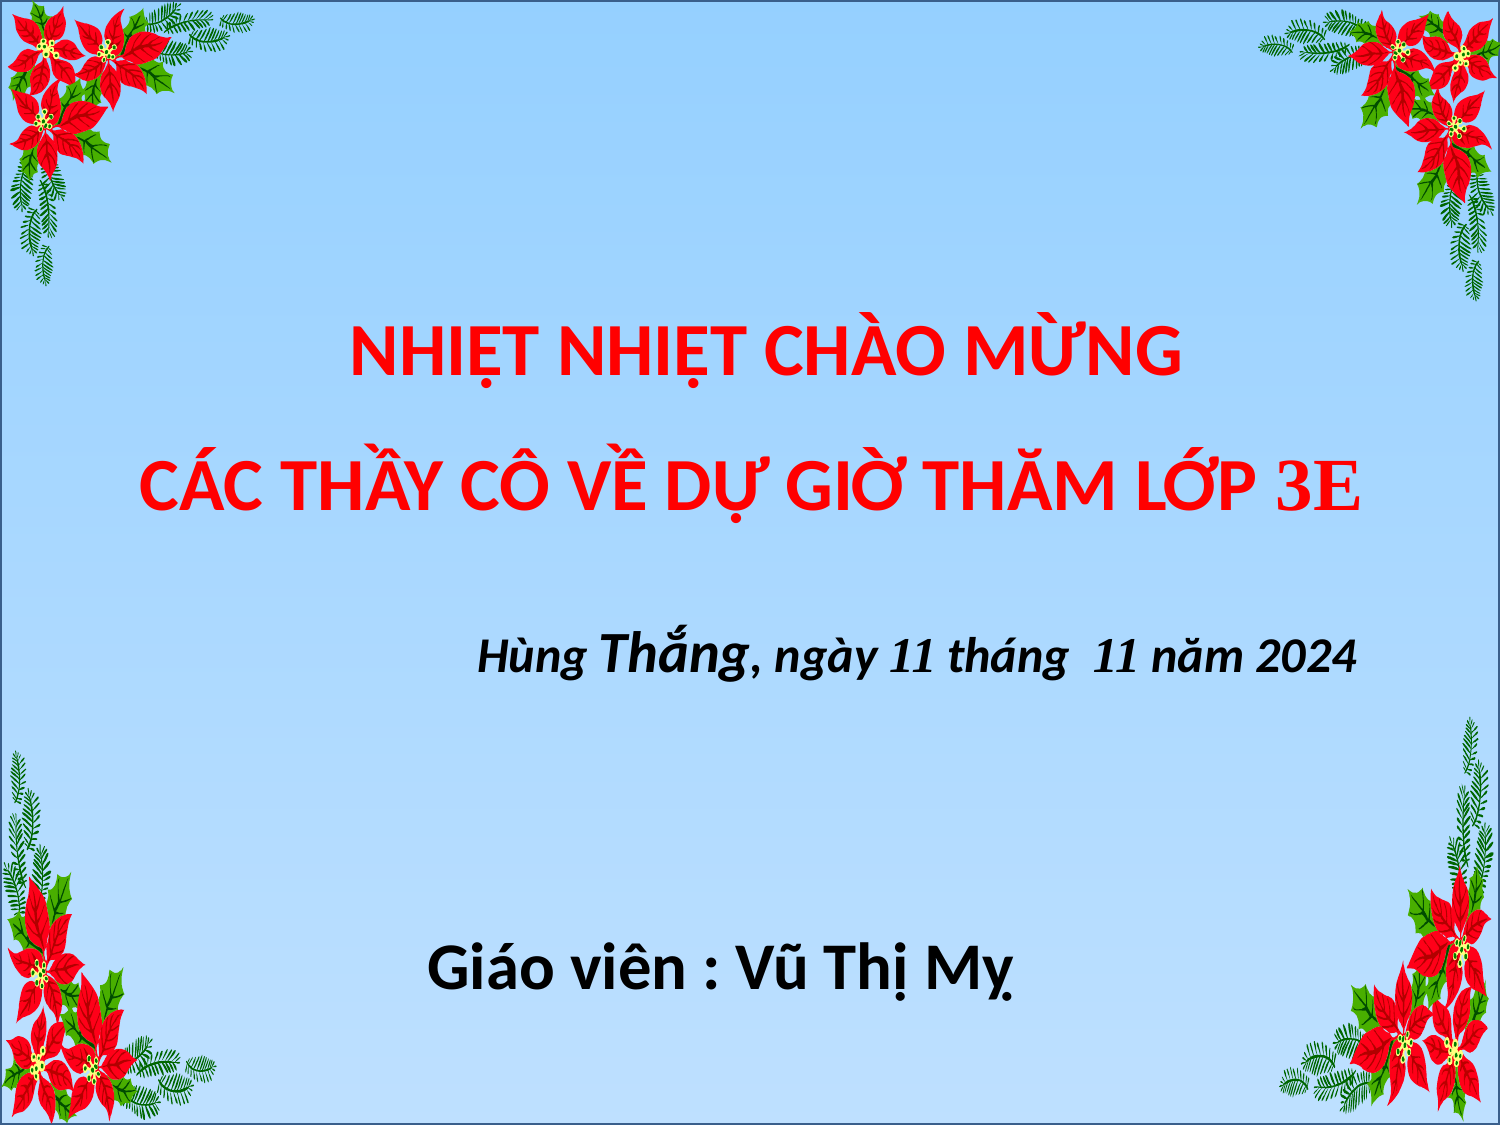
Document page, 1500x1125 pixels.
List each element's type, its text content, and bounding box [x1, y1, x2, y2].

text_box NHIỆT NHIỆT CHÀO MỪNG CÁC THẦY CÔ VỀ DỰ GIỜ THĂM LỚP 3E [125, 247, 1379, 533]
picture [1230, 29, 1500, 276]
picture [6, 0, 256, 287]
picture [1286, 712, 1494, 1119]
picture [0, 829, 297, 1046]
text_box [0, 0, 1500, 1125]
text_box Hùng Thắng, ngày 11 tháng 11 năm 2024 [462, 607, 1406, 692]
text_box Giáo viên : Vũ Thị Mỵ [412, 915, 1157, 1011]
